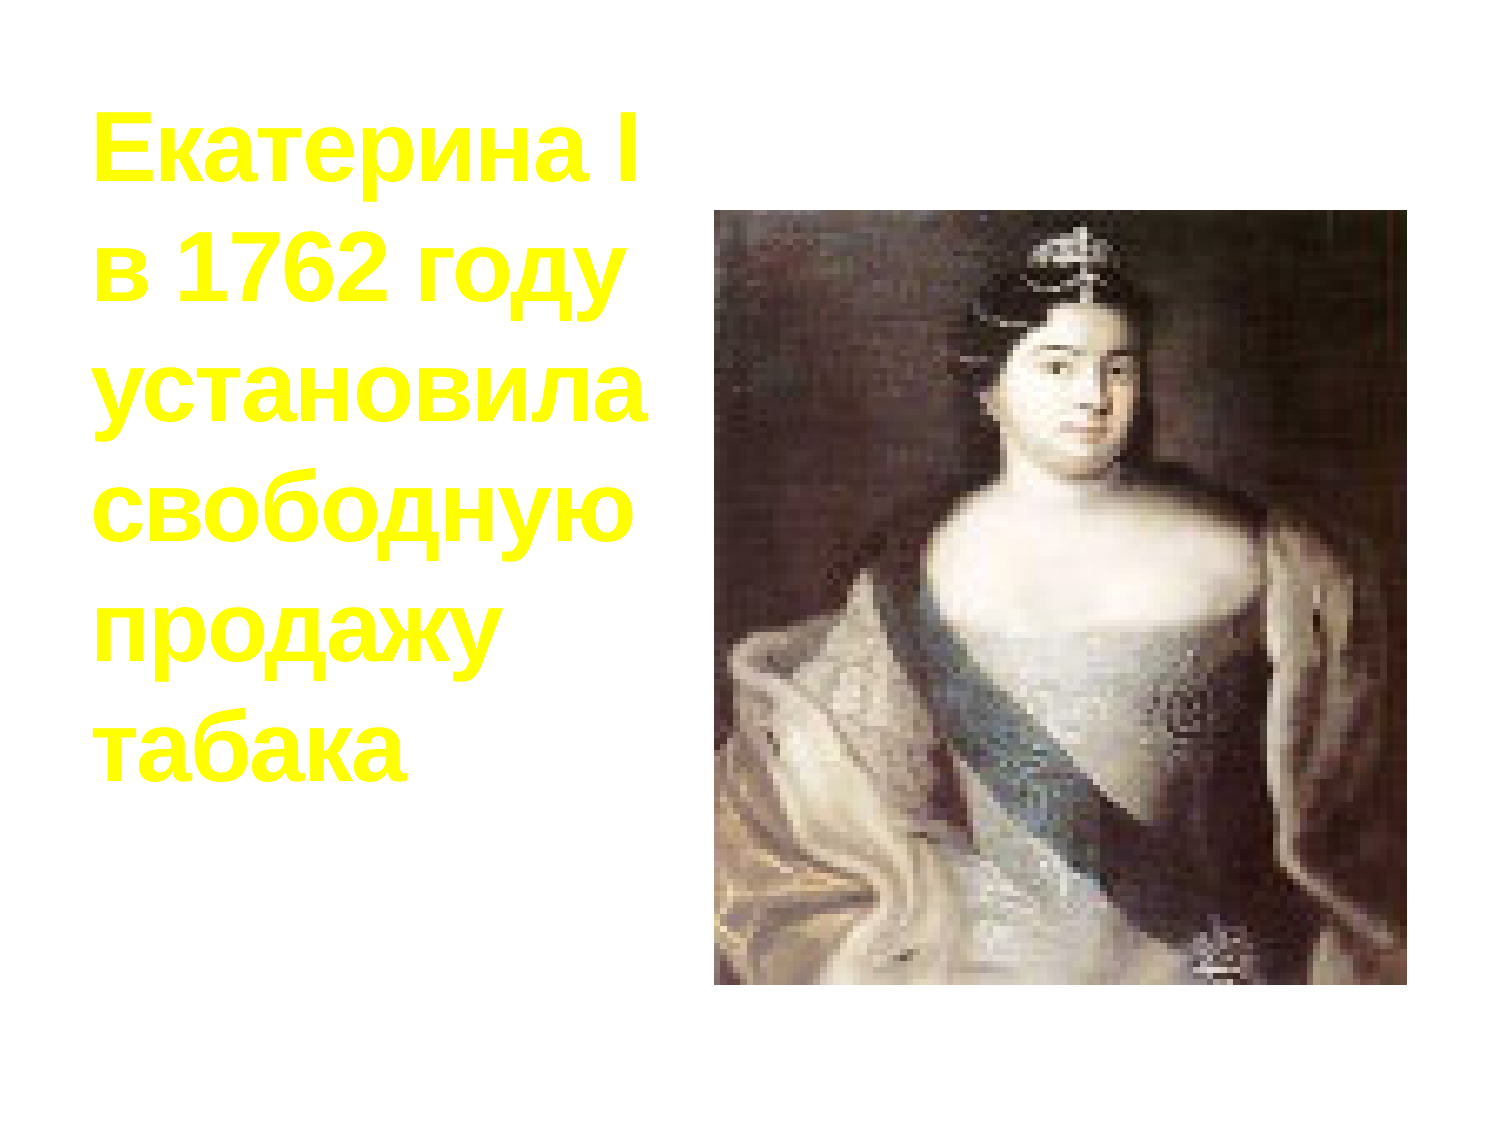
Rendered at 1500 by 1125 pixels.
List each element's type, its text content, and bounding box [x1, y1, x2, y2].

title Екатерина I в 1762 году установила свободную продажу табака [75, 24, 692, 809]
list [714, 210, 1407, 985]
